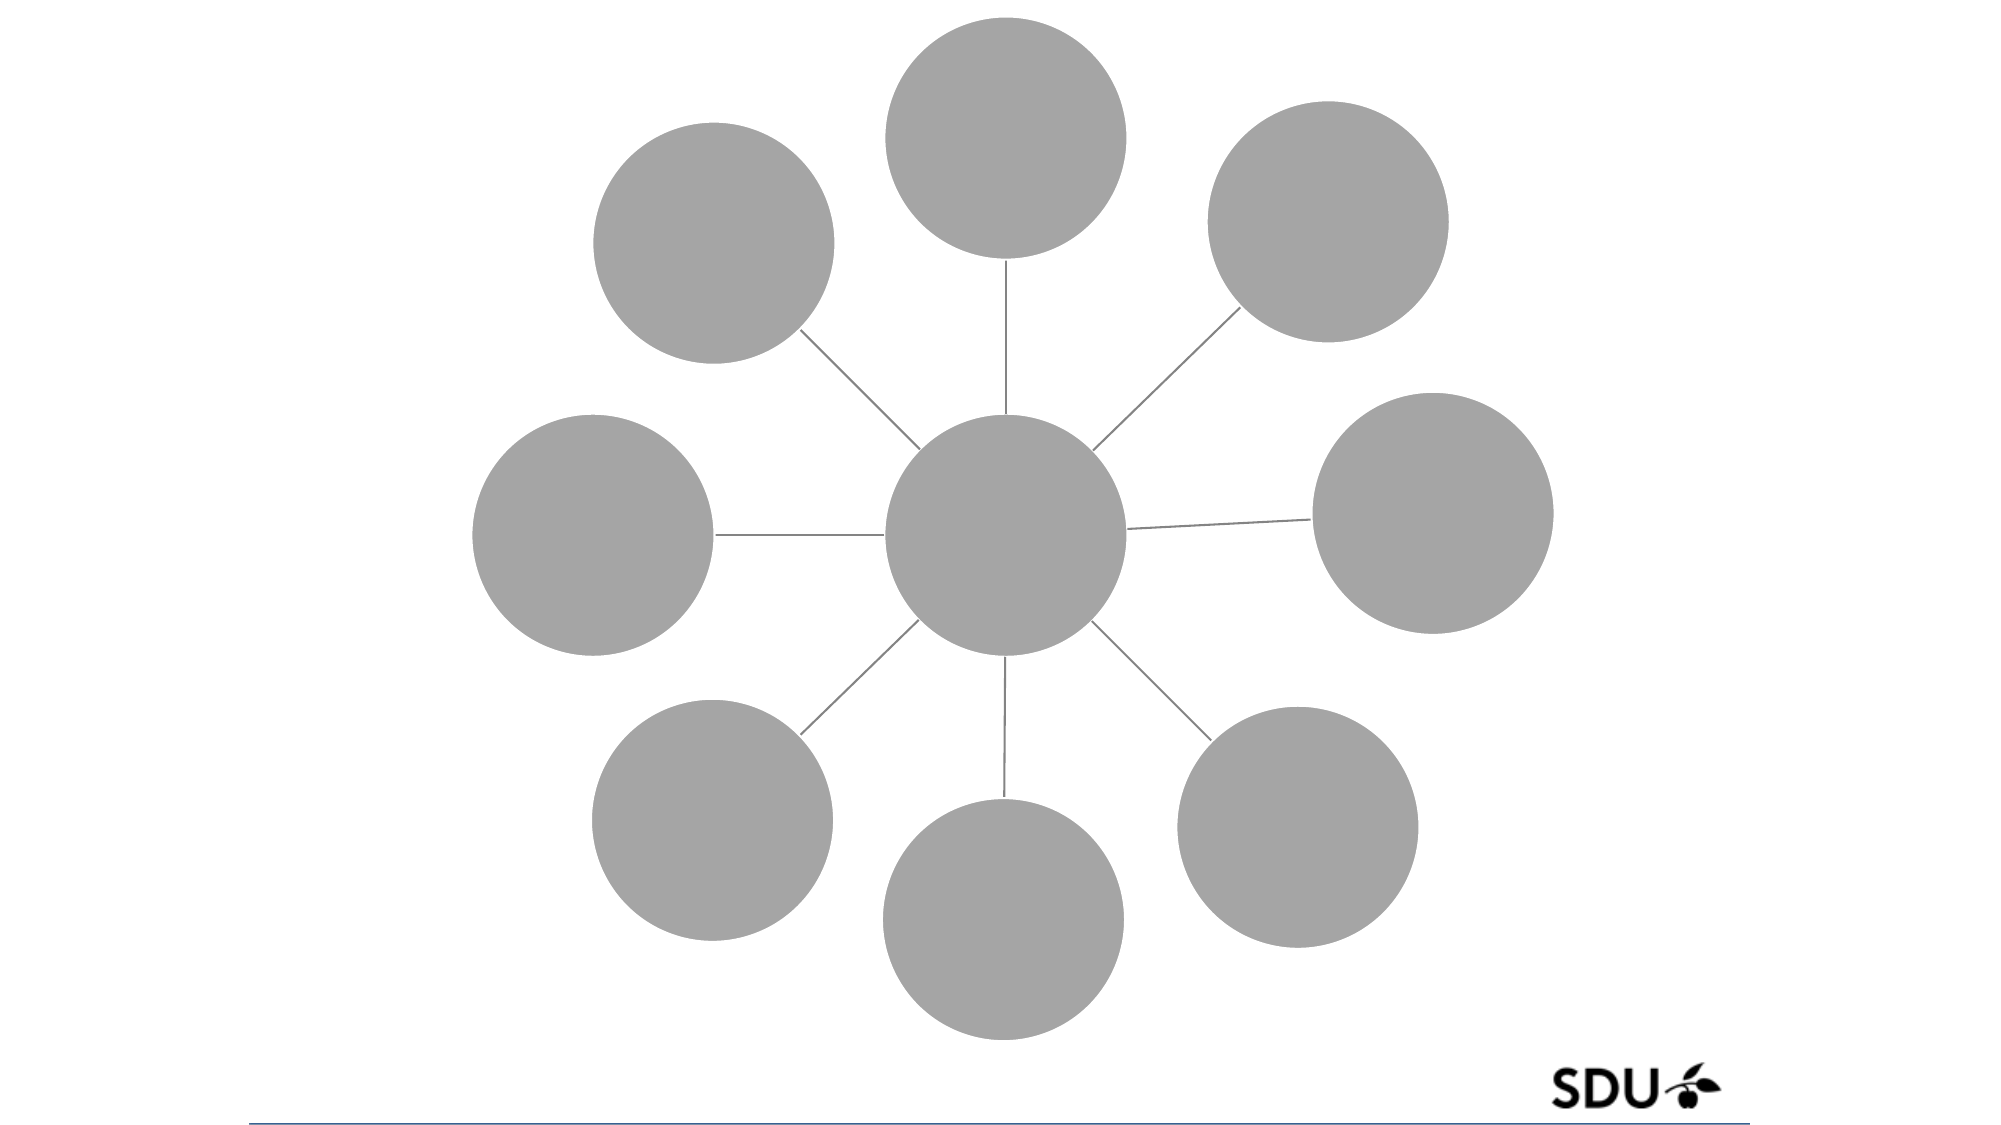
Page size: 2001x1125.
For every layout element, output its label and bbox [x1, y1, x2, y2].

picture [249, 1042, 1753, 1125]
text_box [338, 0, 1674, 1042]
